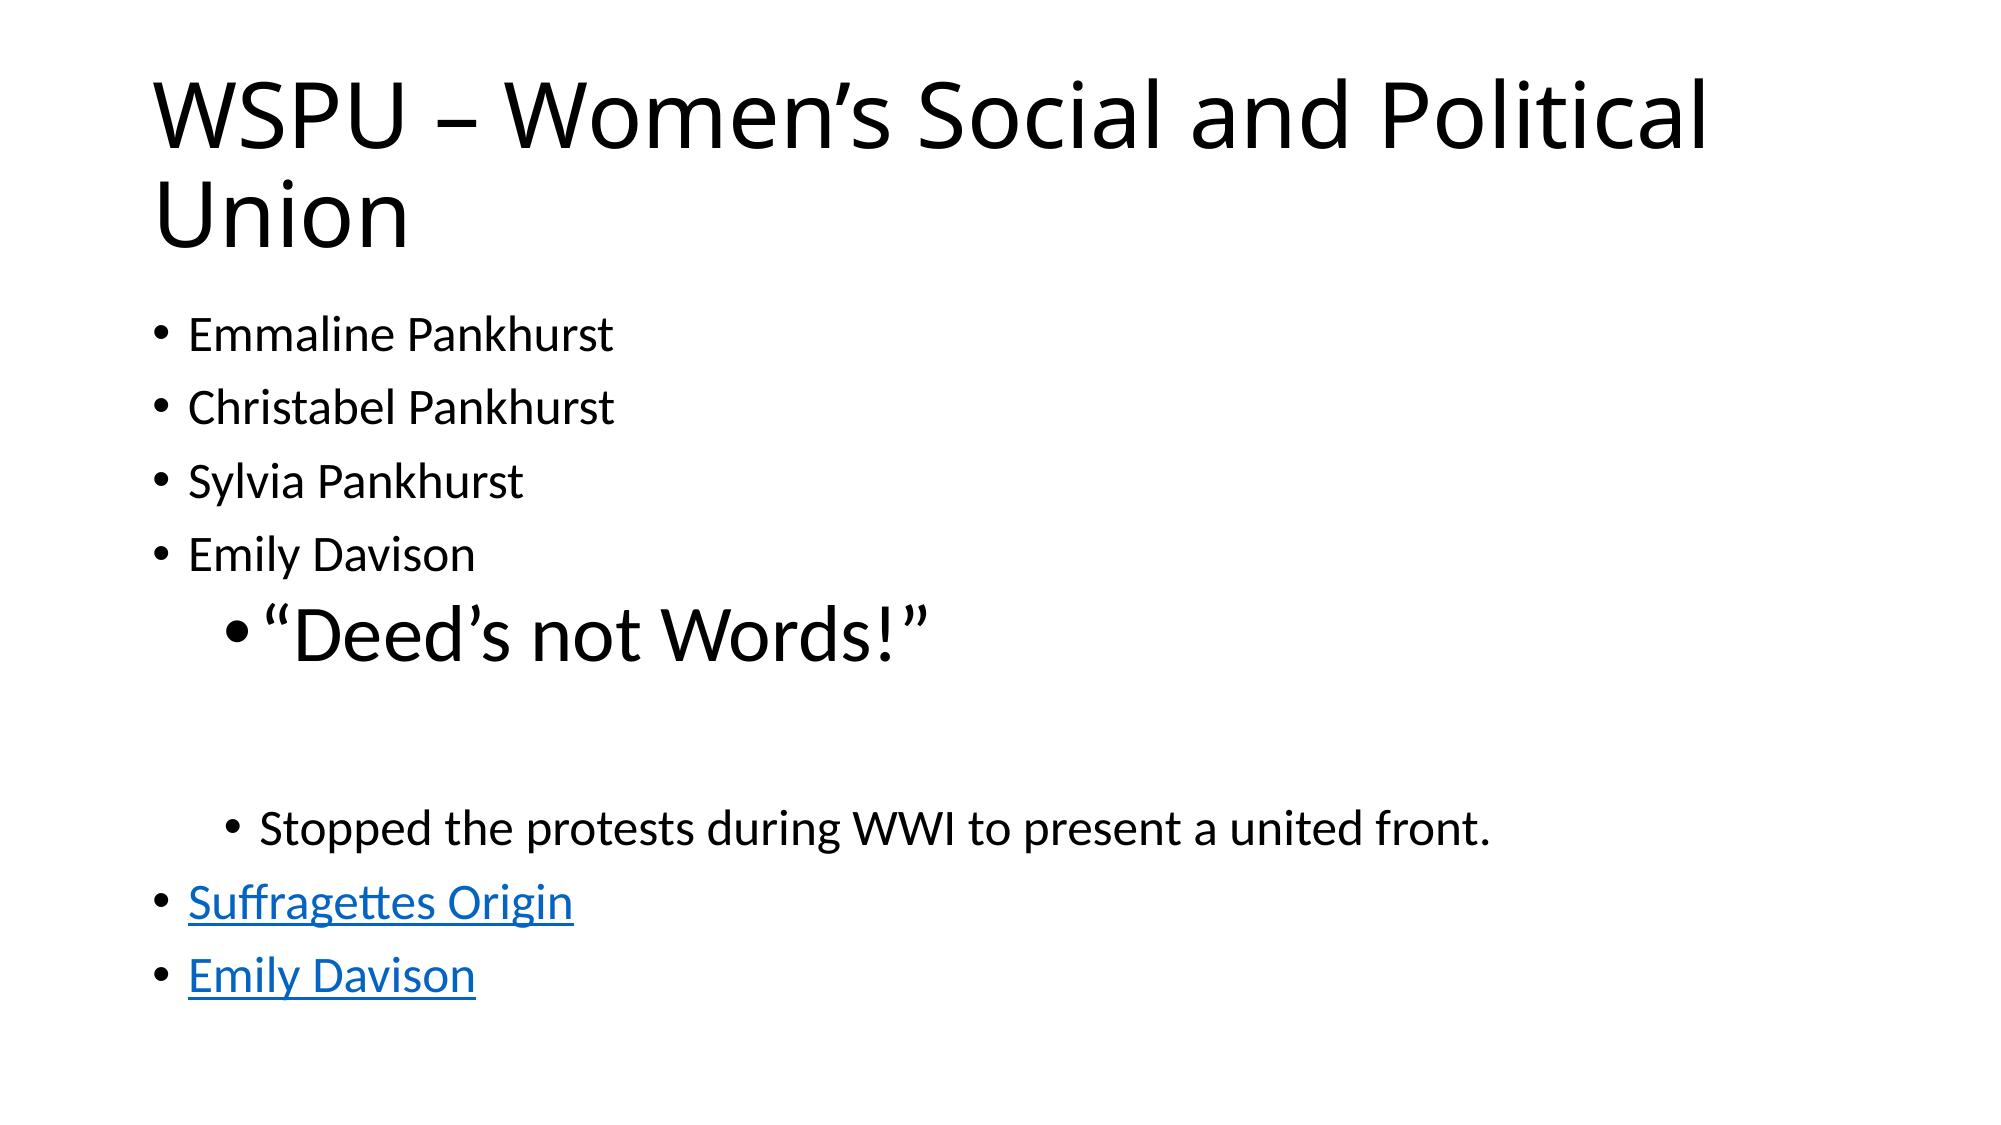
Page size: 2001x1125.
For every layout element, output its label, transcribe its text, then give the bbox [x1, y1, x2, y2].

title WSPU – Women’s Social and Political Union [137, 59, 1863, 278]
list Emmaline Pankhurst Christabel Pankhurst Sylvia Pankhurst Emily Davison “Deed’s not Words!” Stopped the protests during WWI to present a united front. Suffragettes Origin Emily Davison [137, 299, 1863, 1014]
